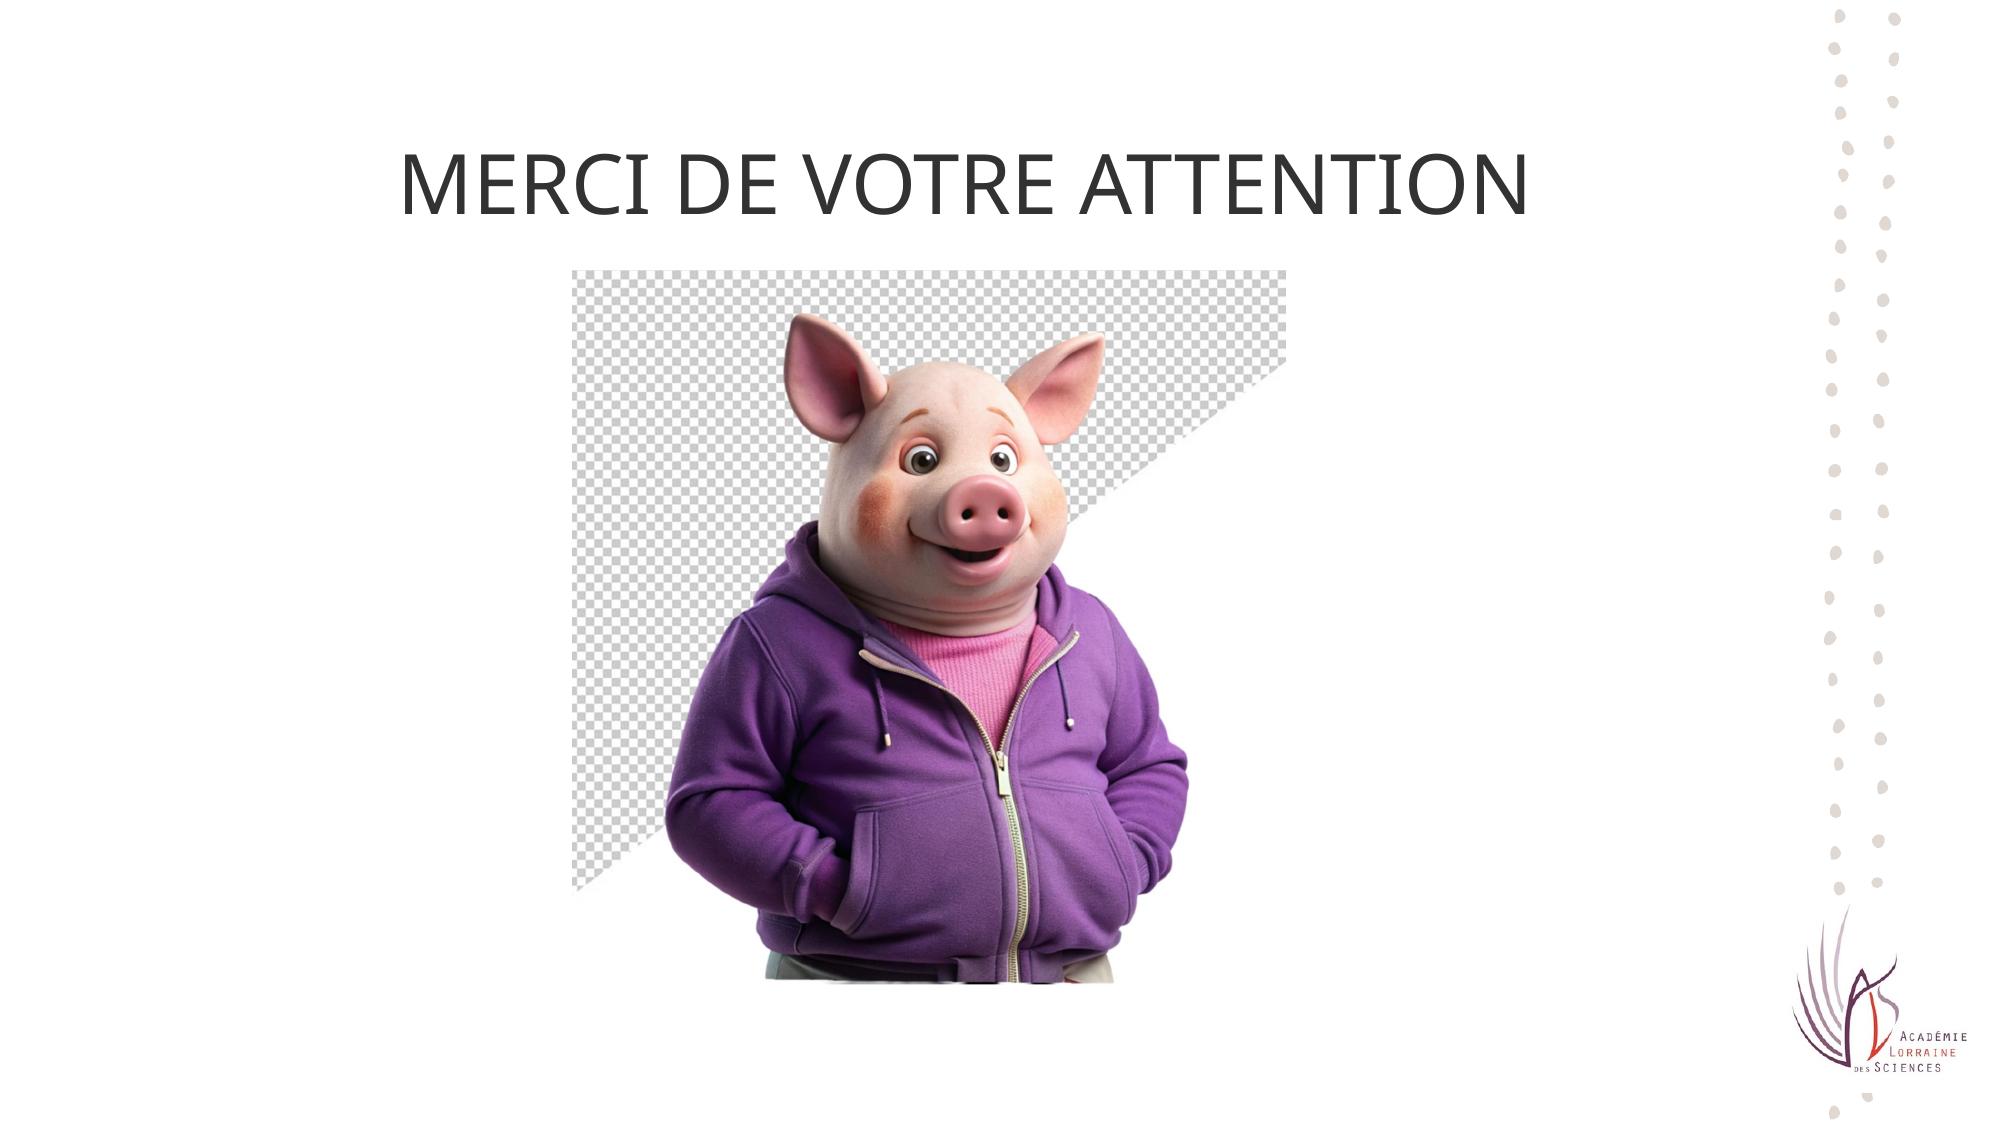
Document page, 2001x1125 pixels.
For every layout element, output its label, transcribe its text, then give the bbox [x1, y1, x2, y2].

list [572, 270, 1286, 985]
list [1779, 904, 1983, 1093]
title MERCI DE VOTRE ATTENTION [175, 82, 1756, 281]
